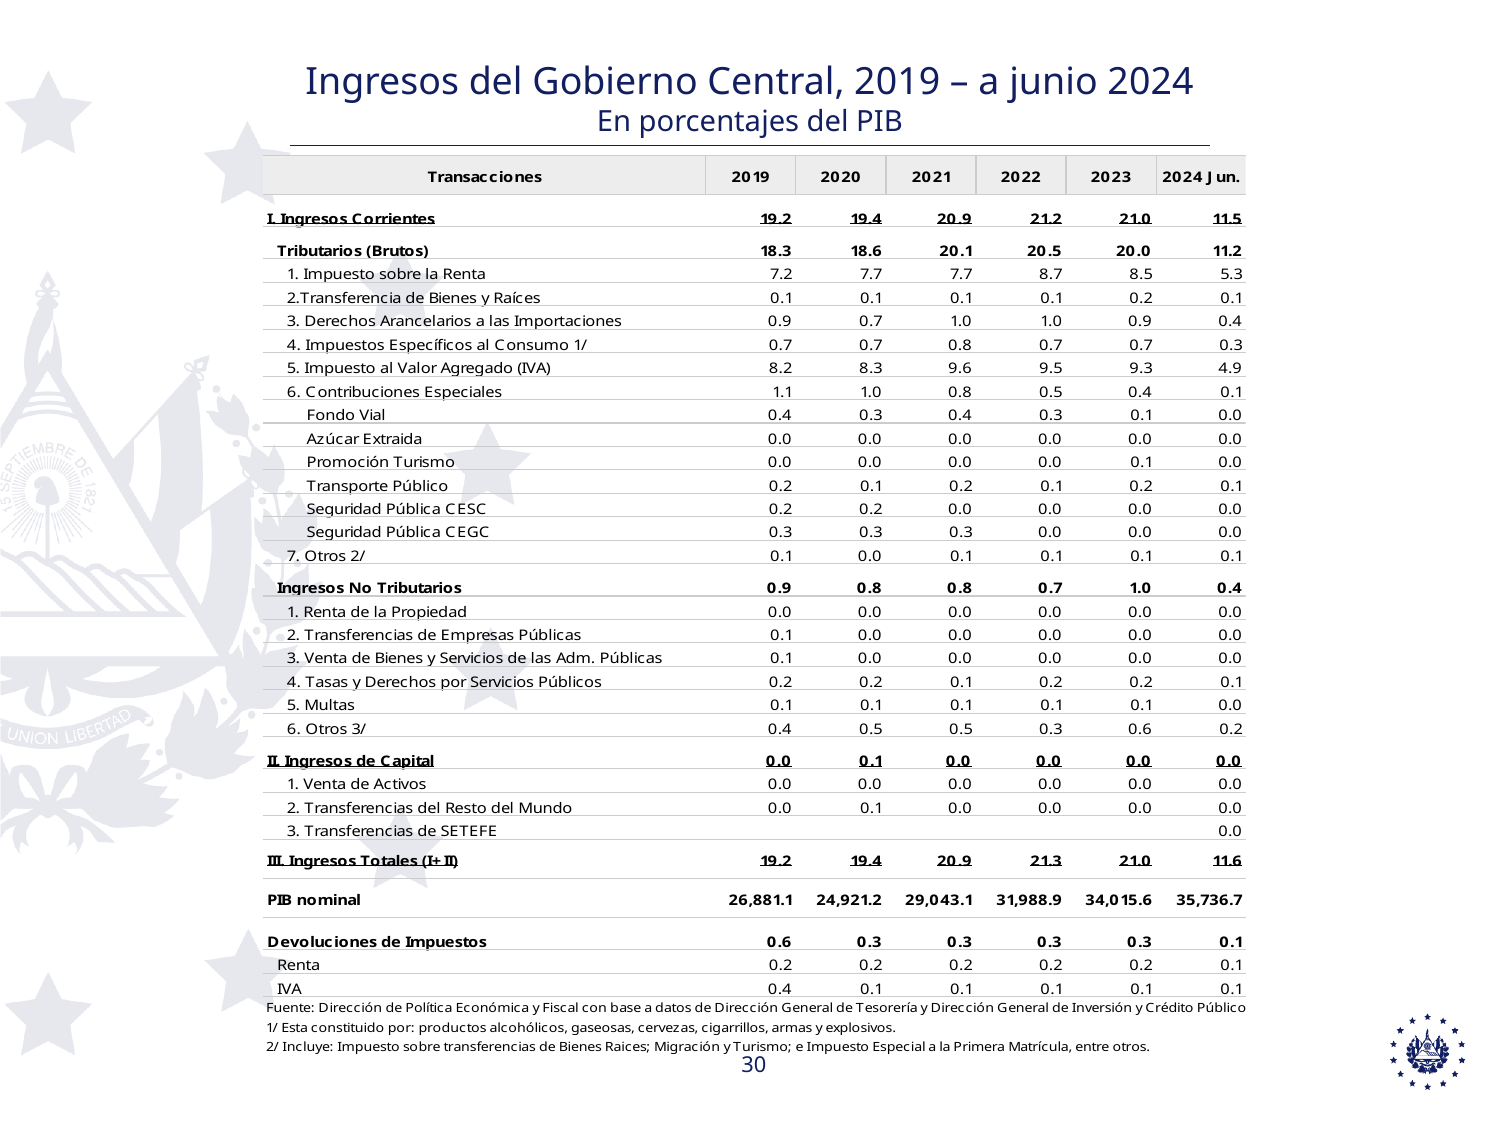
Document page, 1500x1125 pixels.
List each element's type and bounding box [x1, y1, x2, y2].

picture [0, 0, 1500, 1125]
text_box [248, 147, 1247, 1056]
